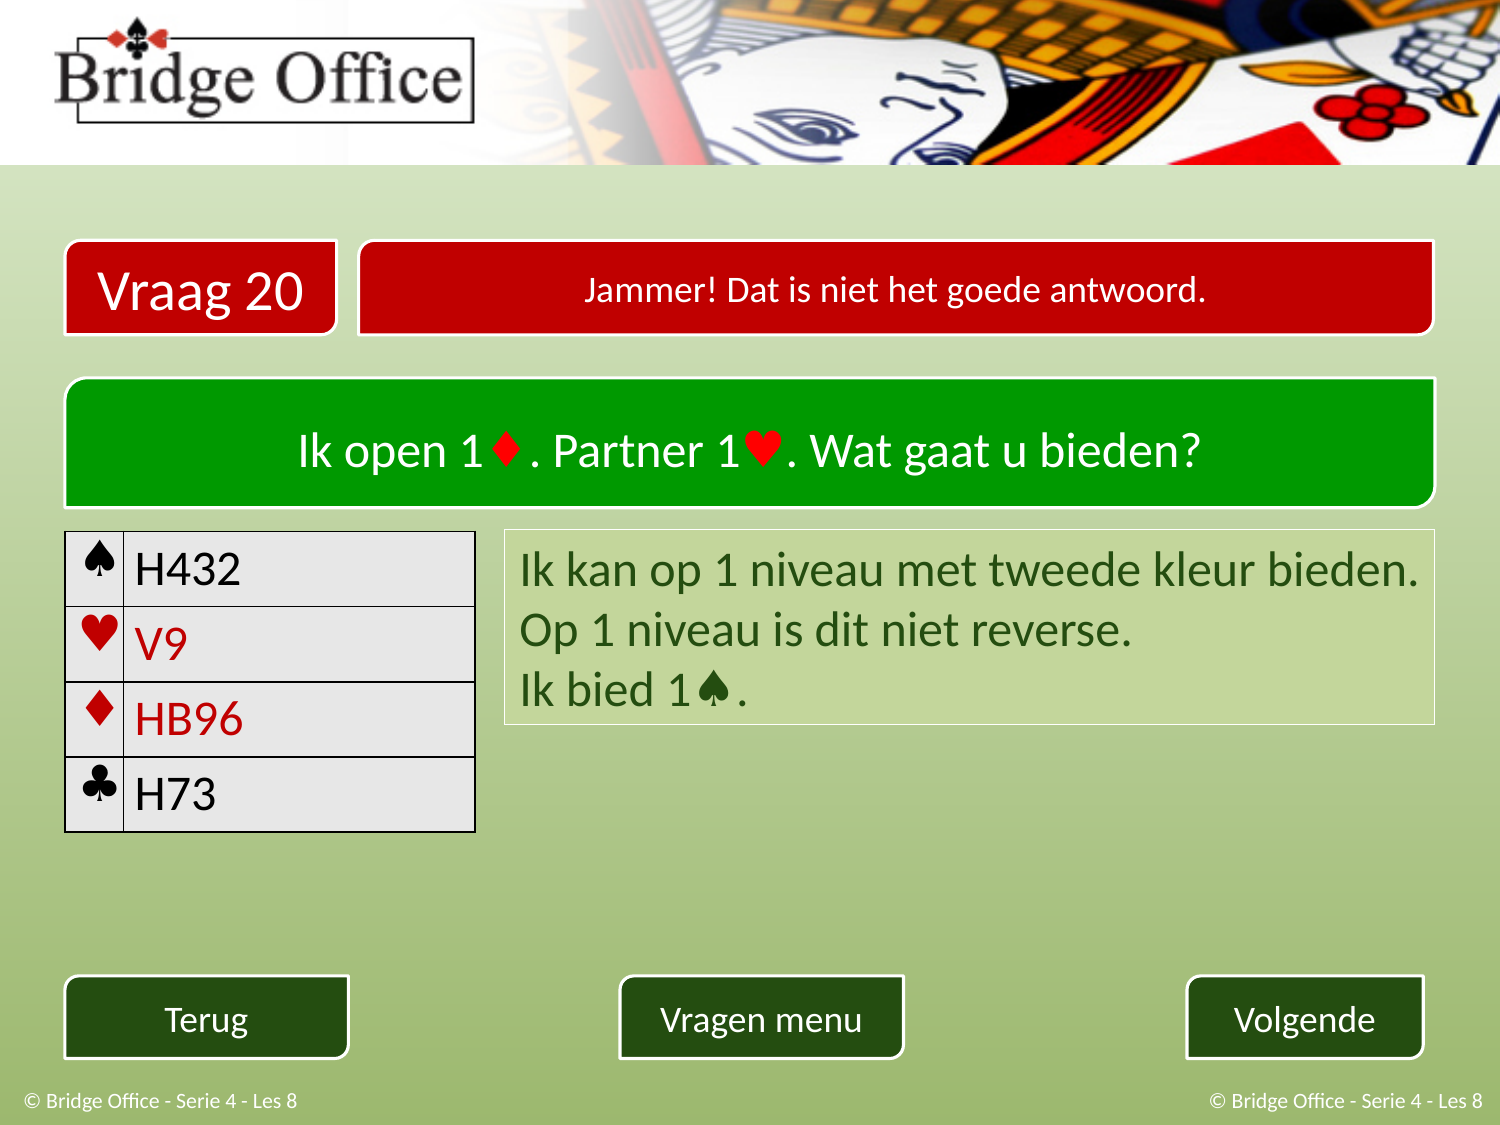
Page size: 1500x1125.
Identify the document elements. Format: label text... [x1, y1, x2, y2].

table_cell V9 [124, 607, 474, 681]
text_box Jammer! Dat is niet het goede antwoord. [357, 238, 1436, 337]
text_box Ik open 1♦. Partner 1♥. Wat gaat u bieden? [63, 376, 1437, 510]
table_header ♠ [66, 532, 123, 606]
text_box Terug [63, 974, 350, 1061]
text_box © Bridge Office - Serie 4 - Les 8 [1147, 1079, 1498, 1121]
table_cell HB96 [124, 683, 474, 756]
table_cell H73 [124, 758, 474, 831]
table_header H432 [124, 532, 474, 606]
picture [0, 0, 1500, 166]
text_box Volgende [1185, 974, 1425, 1061]
table_cell ♣ [66, 758, 123, 831]
table_cell ♦ [66, 683, 123, 756]
text_box Ik kan op 1 niveau met tweede kleur bieden. Op 1 niveau is dit niet reverse. Ik bied 1♠. [504, 529, 1435, 725]
table_cell ♥ [66, 607, 123, 681]
text_box Vraag 20 [63, 238, 339, 337]
text_box © Bridge Office - Serie 4 - Les 8 [8, 1079, 393, 1121]
text_box Vragen menu [618, 974, 906, 1061]
